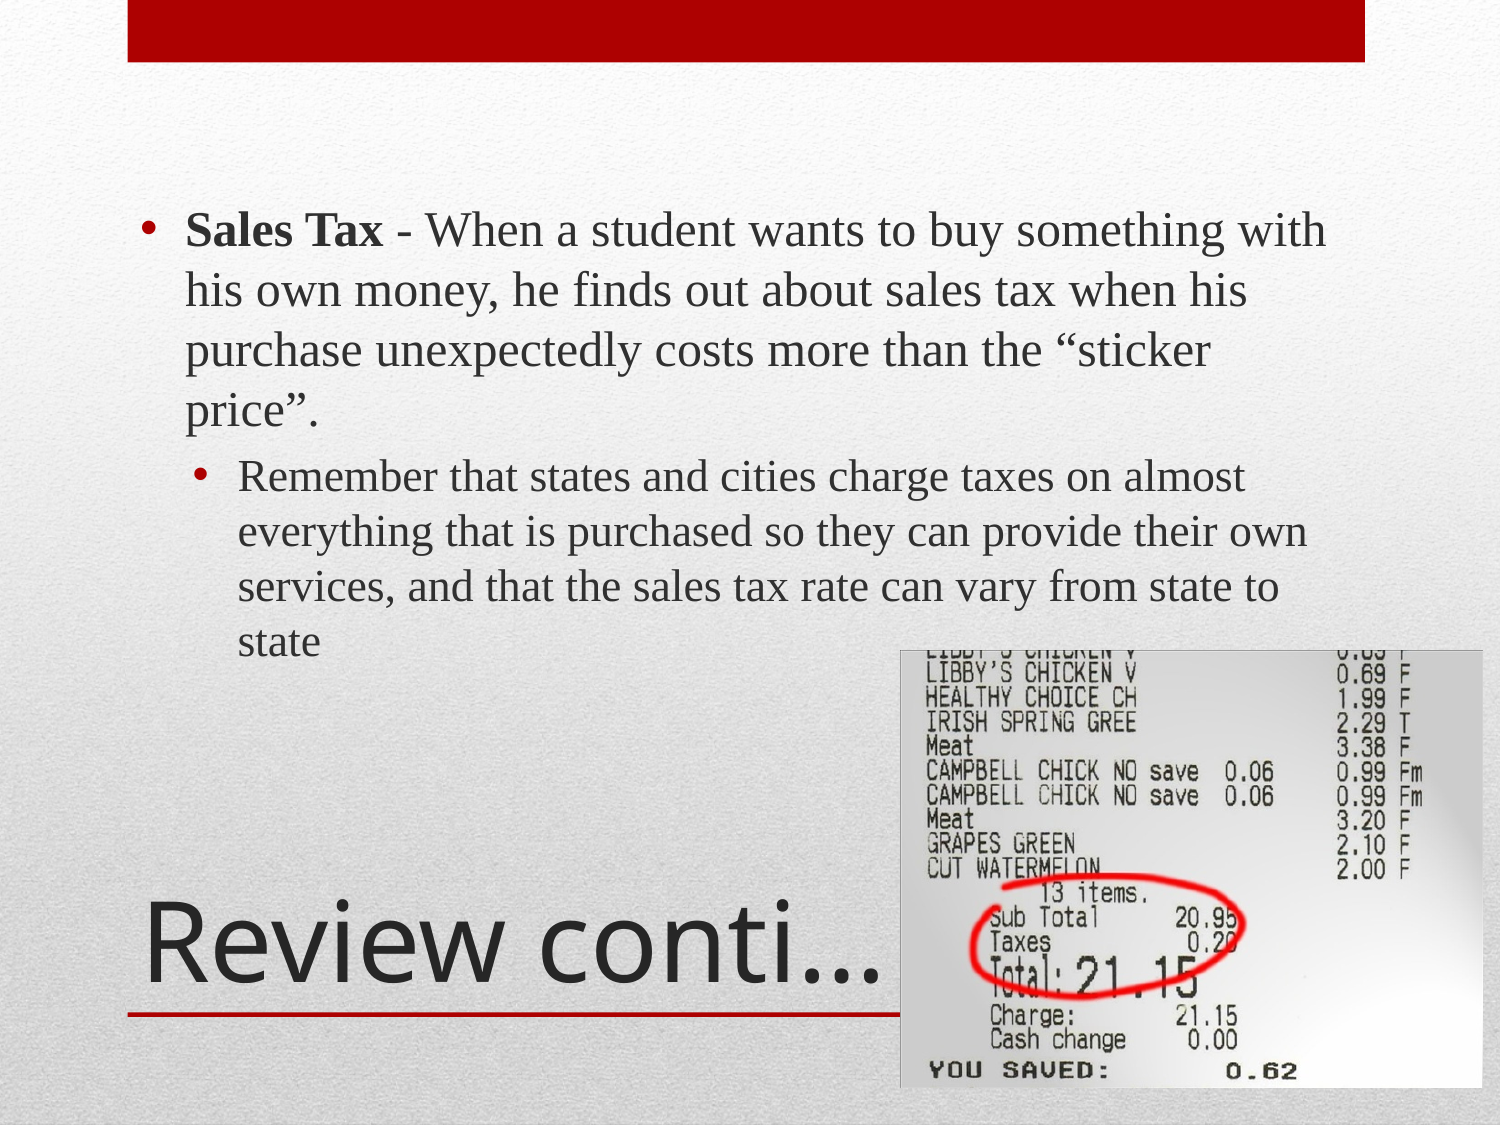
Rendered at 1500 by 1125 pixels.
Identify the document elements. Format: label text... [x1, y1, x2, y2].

list Sales Tax - When a student wants to buy something with his own money, he finds out about sales tax when his purchase unexpectedly costs more than the “sticker price”. Remember that states and cities charge taxes on almost everything that is purchased so they can provide their own services, and that the sales tax rate can vary from state to state [125, 112, 1363, 750]
picture [899, 649, 1484, 1089]
title Review conti… [125, 750, 894, 1013]
